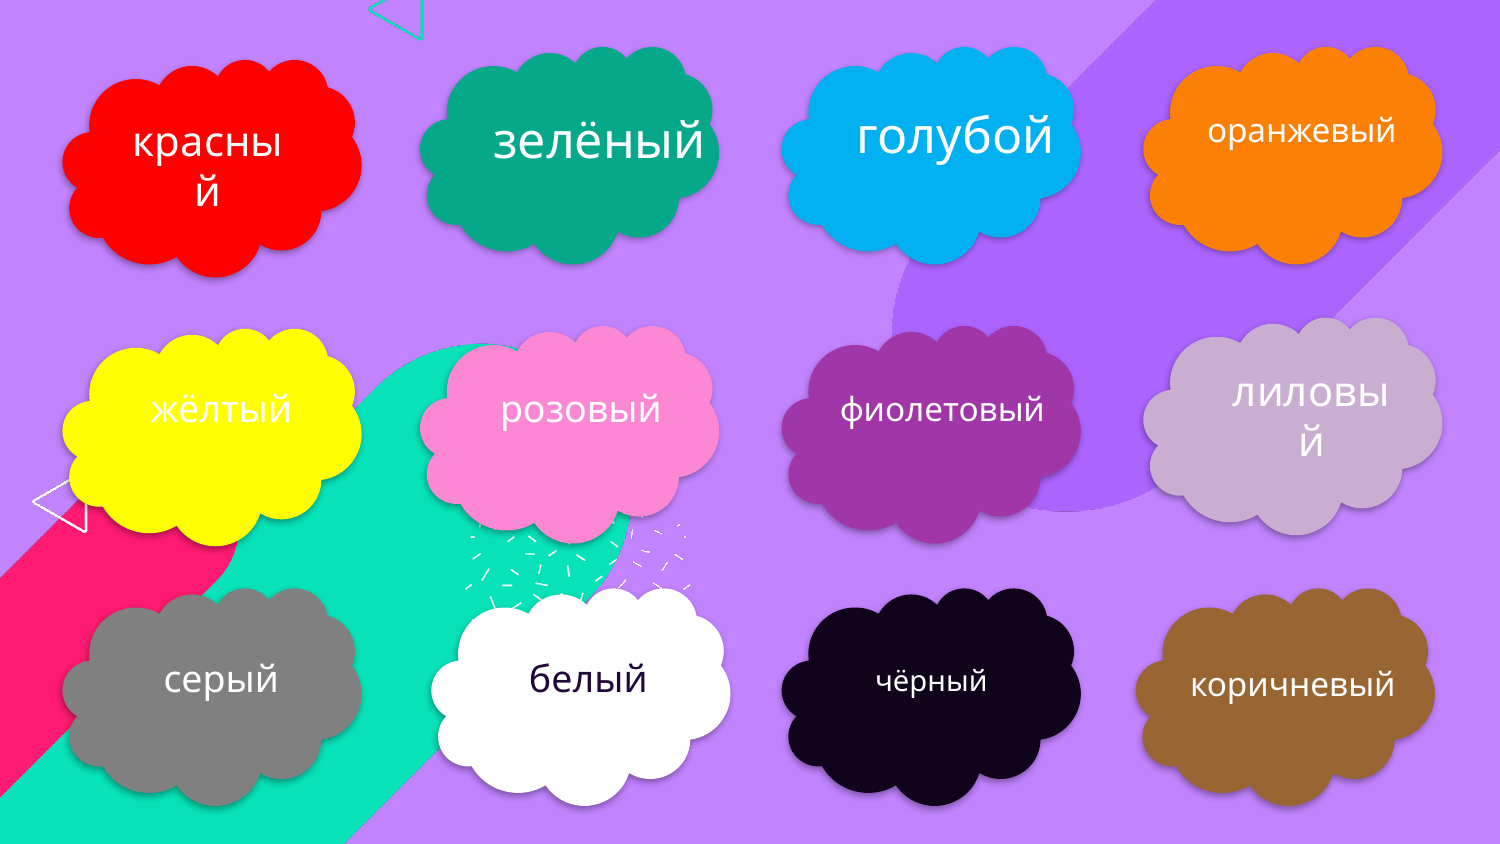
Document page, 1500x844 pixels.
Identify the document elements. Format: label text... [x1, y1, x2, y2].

text_box [62, 588, 362, 806]
text_box фиолетовый [814, 373, 1071, 441]
text_box [781, 46, 1081, 265]
text_box розовый [480, 370, 682, 438]
text_box [1143, 121, 1442, 265]
text_box жёлтый [120, 369, 322, 437]
text_box оранжевый [1161, 93, 1443, 161]
text_box [1135, 588, 1435, 806]
text_box голубой [830, 88, 1081, 156]
text_box [781, 668, 791, 713]
text_box [420, 325, 720, 544]
text_box [431, 588, 731, 806]
text_box лиловый [1210, 350, 1412, 417]
text_box [788, 666, 1081, 806]
text_box коричневый [1168, 647, 1418, 715]
text_box белый [487, 639, 689, 707]
text_box [808, 588, 1075, 664]
text_box [420, 46, 719, 265]
text_box [62, 328, 362, 547]
text_box [1143, 317, 1443, 536]
text_box серый [120, 639, 322, 707]
text_box [62, 59, 362, 278]
text_box красный [107, 99, 309, 167]
text_box чёрный [791, 647, 1072, 715]
text_box [1174, 46, 1432, 93]
text_box зелёный [469, 93, 731, 161]
text_box [781, 325, 1081, 544]
picture [0, 0, 1500, 844]
